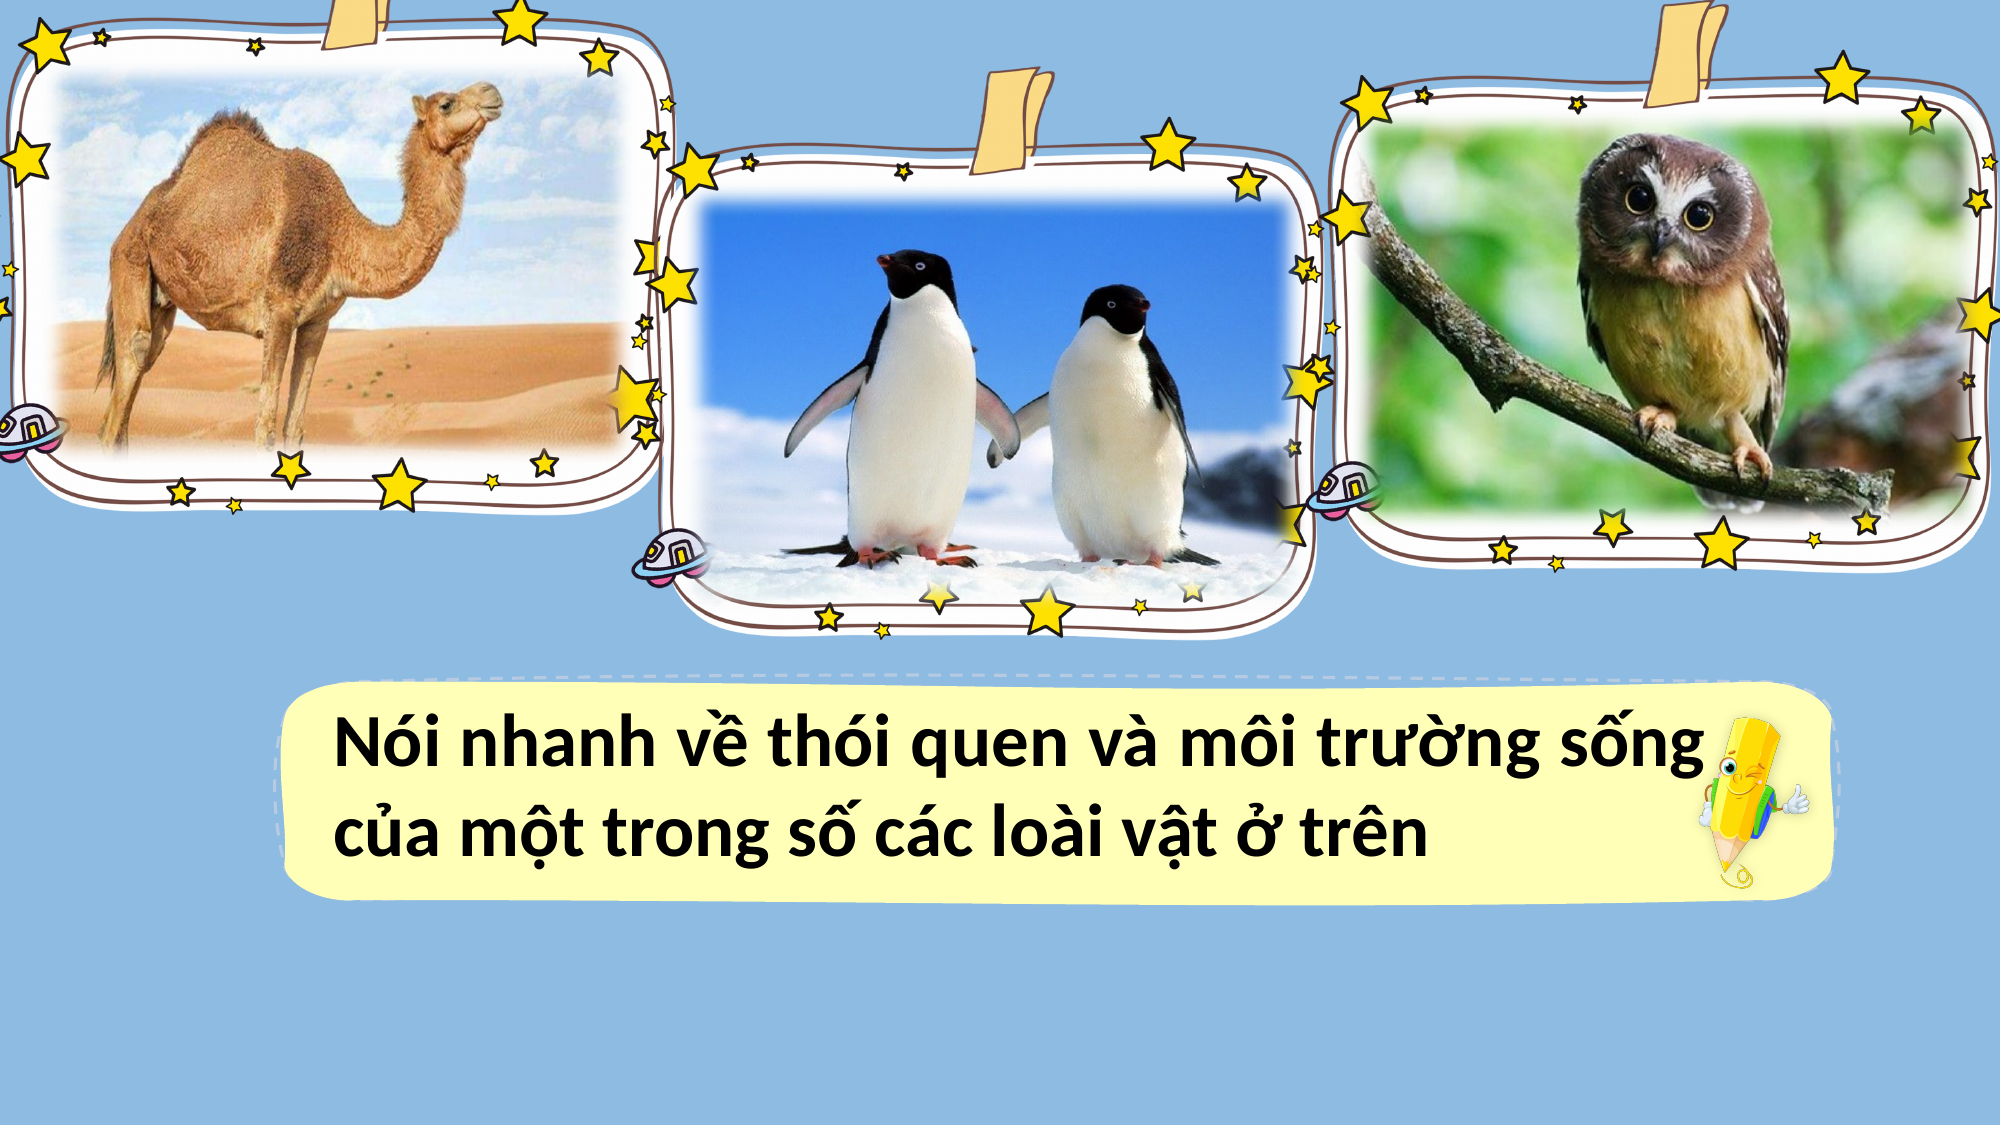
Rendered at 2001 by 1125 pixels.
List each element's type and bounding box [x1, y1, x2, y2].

text_box [0, 0, 579, 614]
text_box [579, 0, 1394, 681]
text_box [1253, 0, 2000, 672]
text_box [284, 681, 1832, 900]
